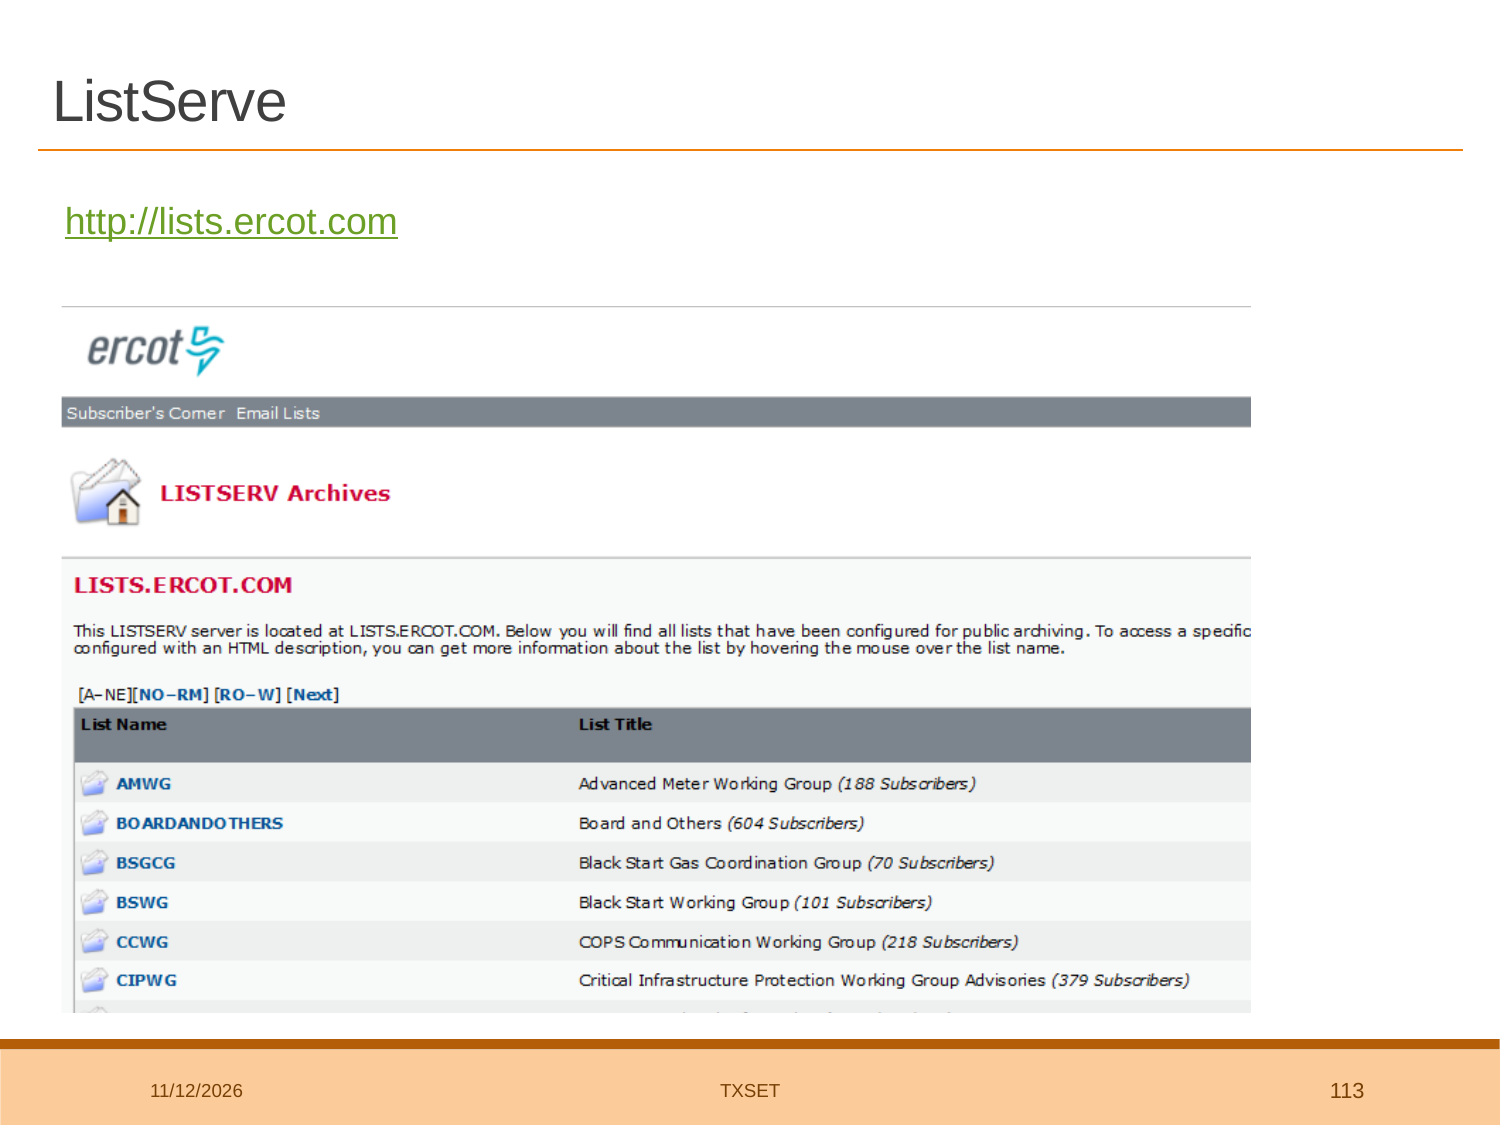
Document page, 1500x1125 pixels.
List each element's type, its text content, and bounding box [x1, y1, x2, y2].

slide_number 113 [1218, 1059, 1380, 1120]
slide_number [135, 1059, 440, 1120]
picture [61, 305, 1252, 1013]
footer TxSET [453, 1059, 1047, 1120]
title ListServe [37, 37, 1275, 141]
text_box http://lists.ercot.com [50, 189, 1159, 250]
